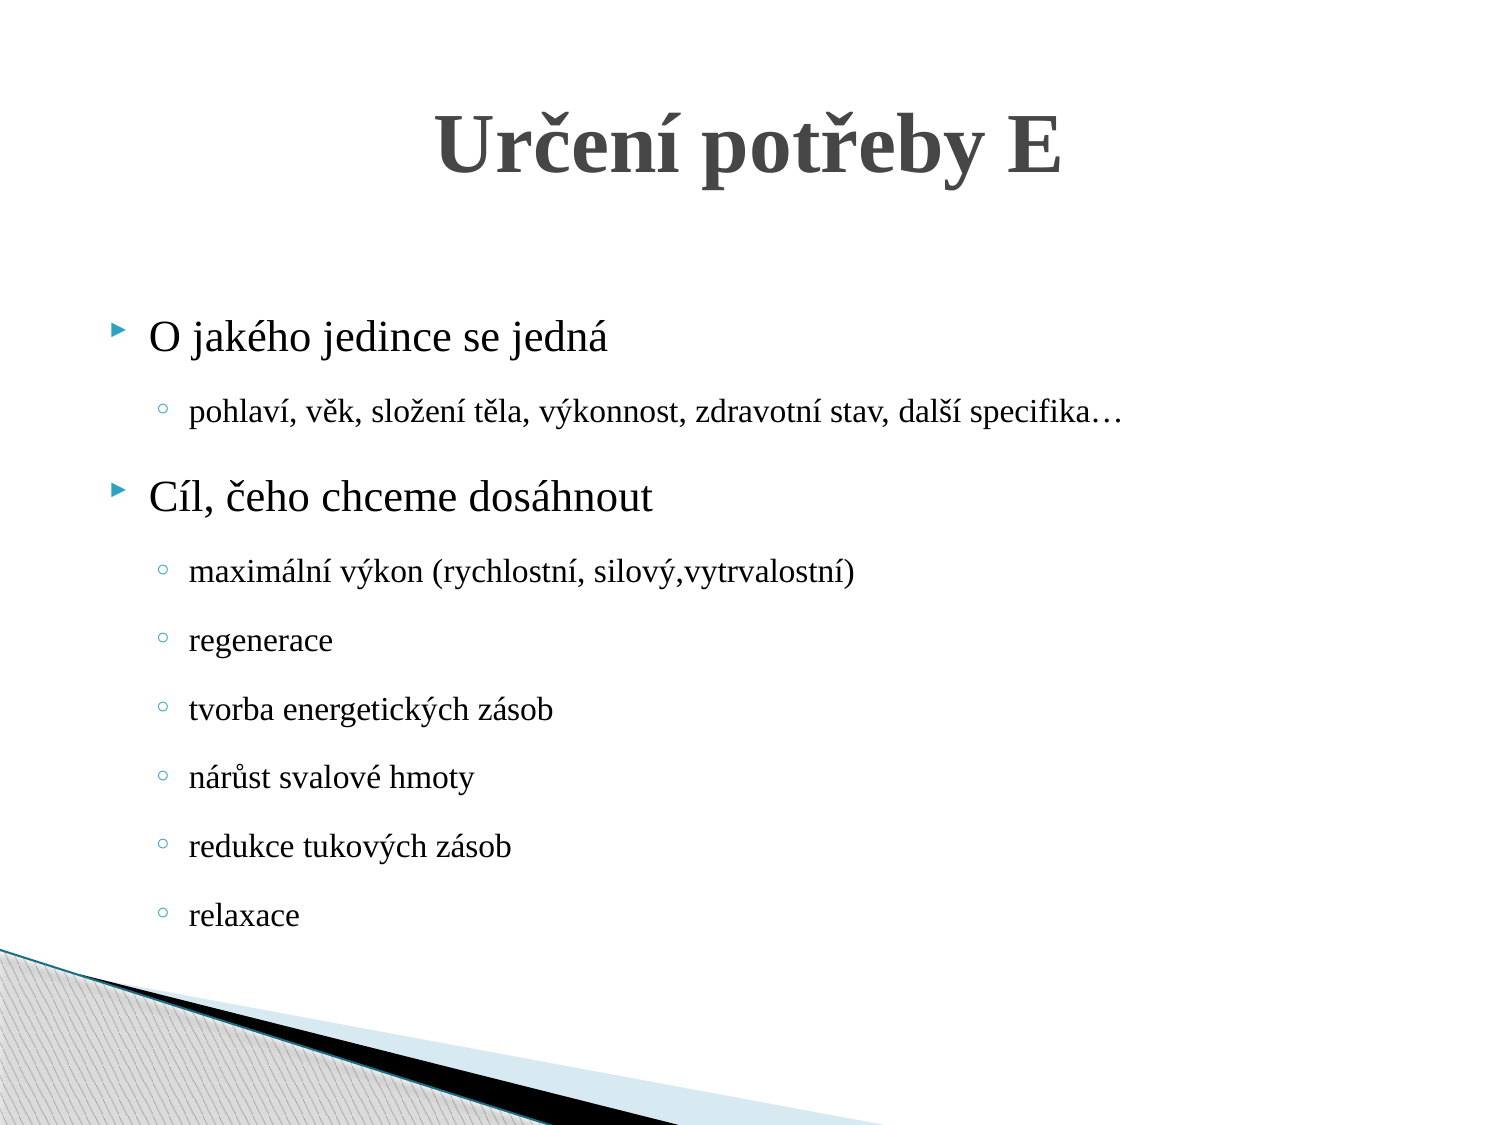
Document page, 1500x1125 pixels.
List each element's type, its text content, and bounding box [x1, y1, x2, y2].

title Určení potřeby E [75, 45, 1425, 233]
list O jakého jedince se jedná pohlaví, věk, složení těla, výkonnost, zdravotní stav, další specifika… Cíl, čeho chceme dosáhnout maximální výkon (rychlostní, silový,vytrvalostní) regenerace tvorba energetických zásob nárůst svalové hmoty redukce tukových zásob relaxace [76, 208, 1427, 951]
